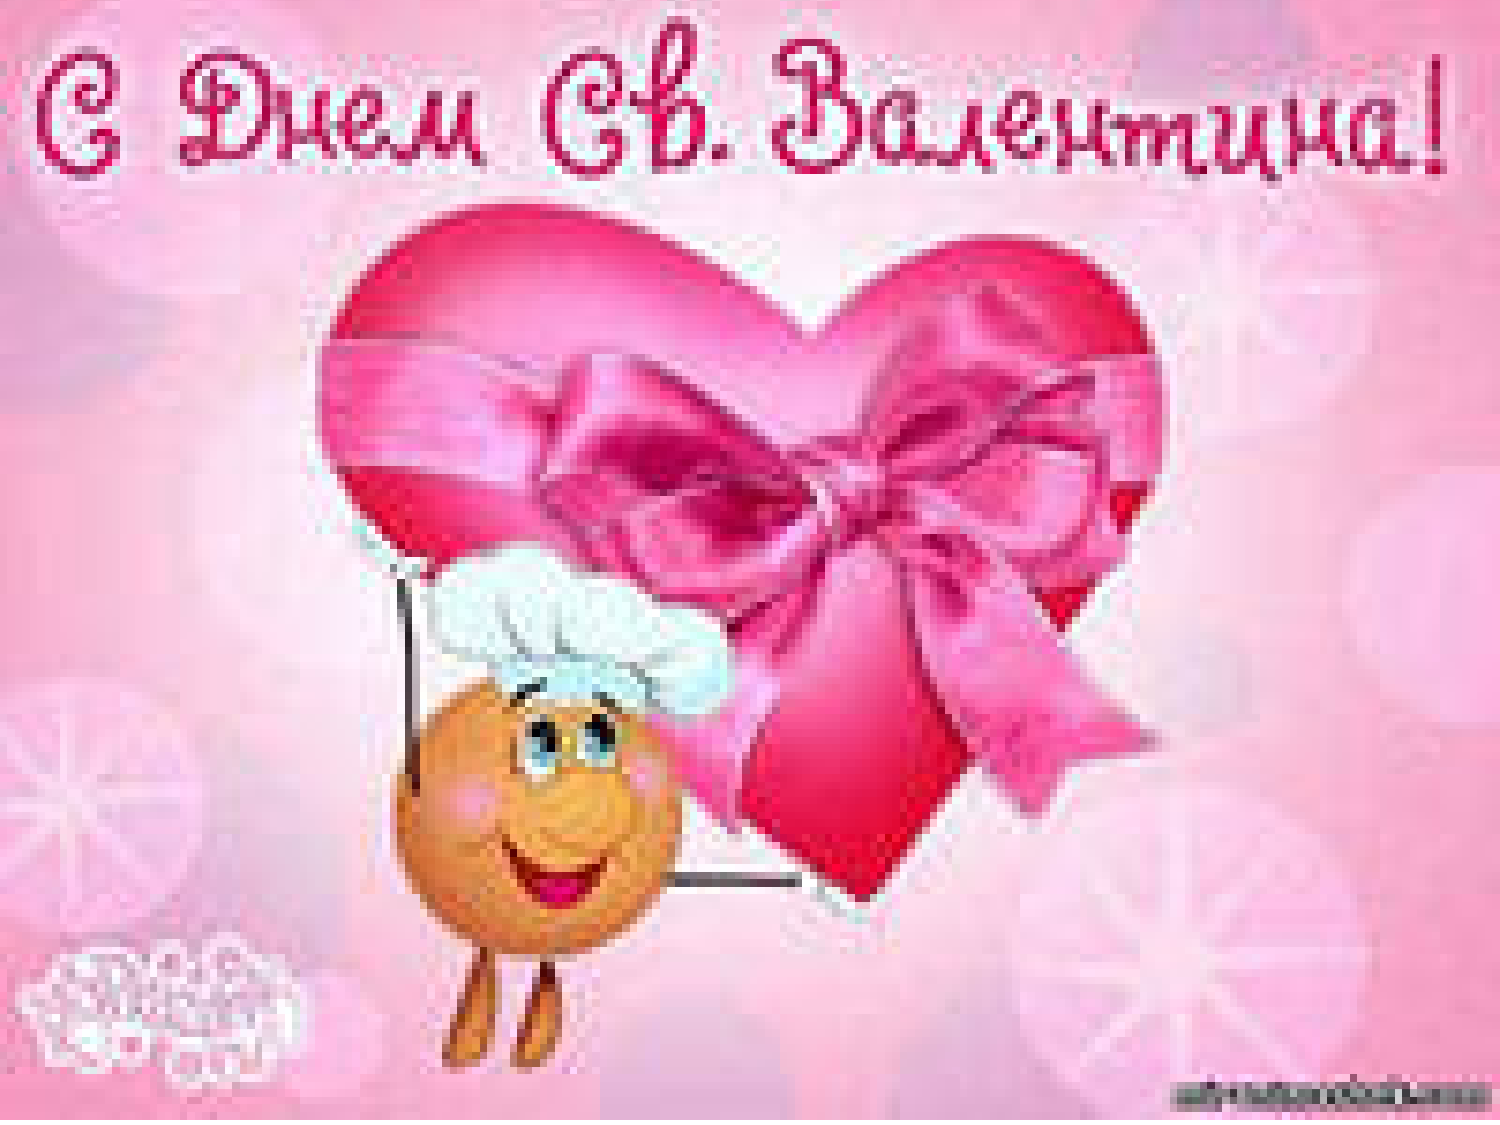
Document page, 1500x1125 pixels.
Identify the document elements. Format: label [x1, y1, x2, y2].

list [0, 0, 1500, 1120]
